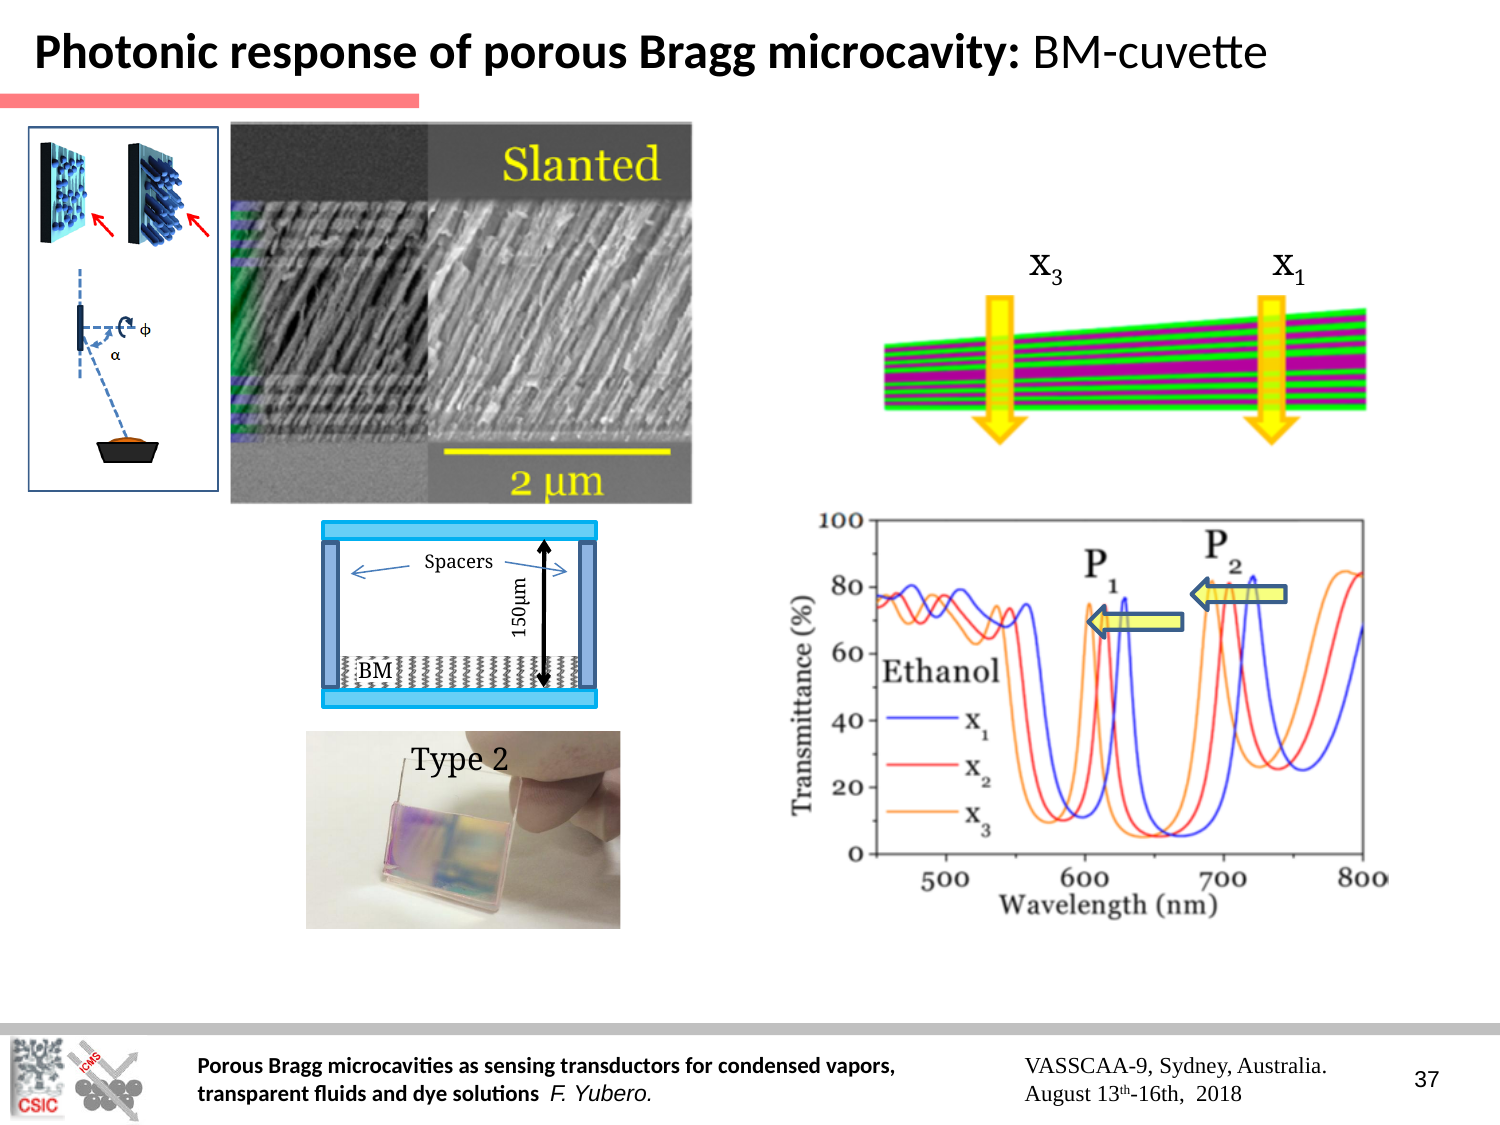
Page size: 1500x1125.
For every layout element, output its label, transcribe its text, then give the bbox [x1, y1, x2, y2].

picture [64, 1035, 148, 1125]
picture [27, 125, 220, 492]
picture [773, 294, 1390, 927]
picture [229, 114, 697, 510]
text_box x1 [1257, 230, 1322, 293]
text_box Photonic response of porous Bragg microcavity: BM-cuvette [19, 11, 1284, 87]
text_box x3 [1014, 230, 1078, 293]
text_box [305, 522, 621, 929]
